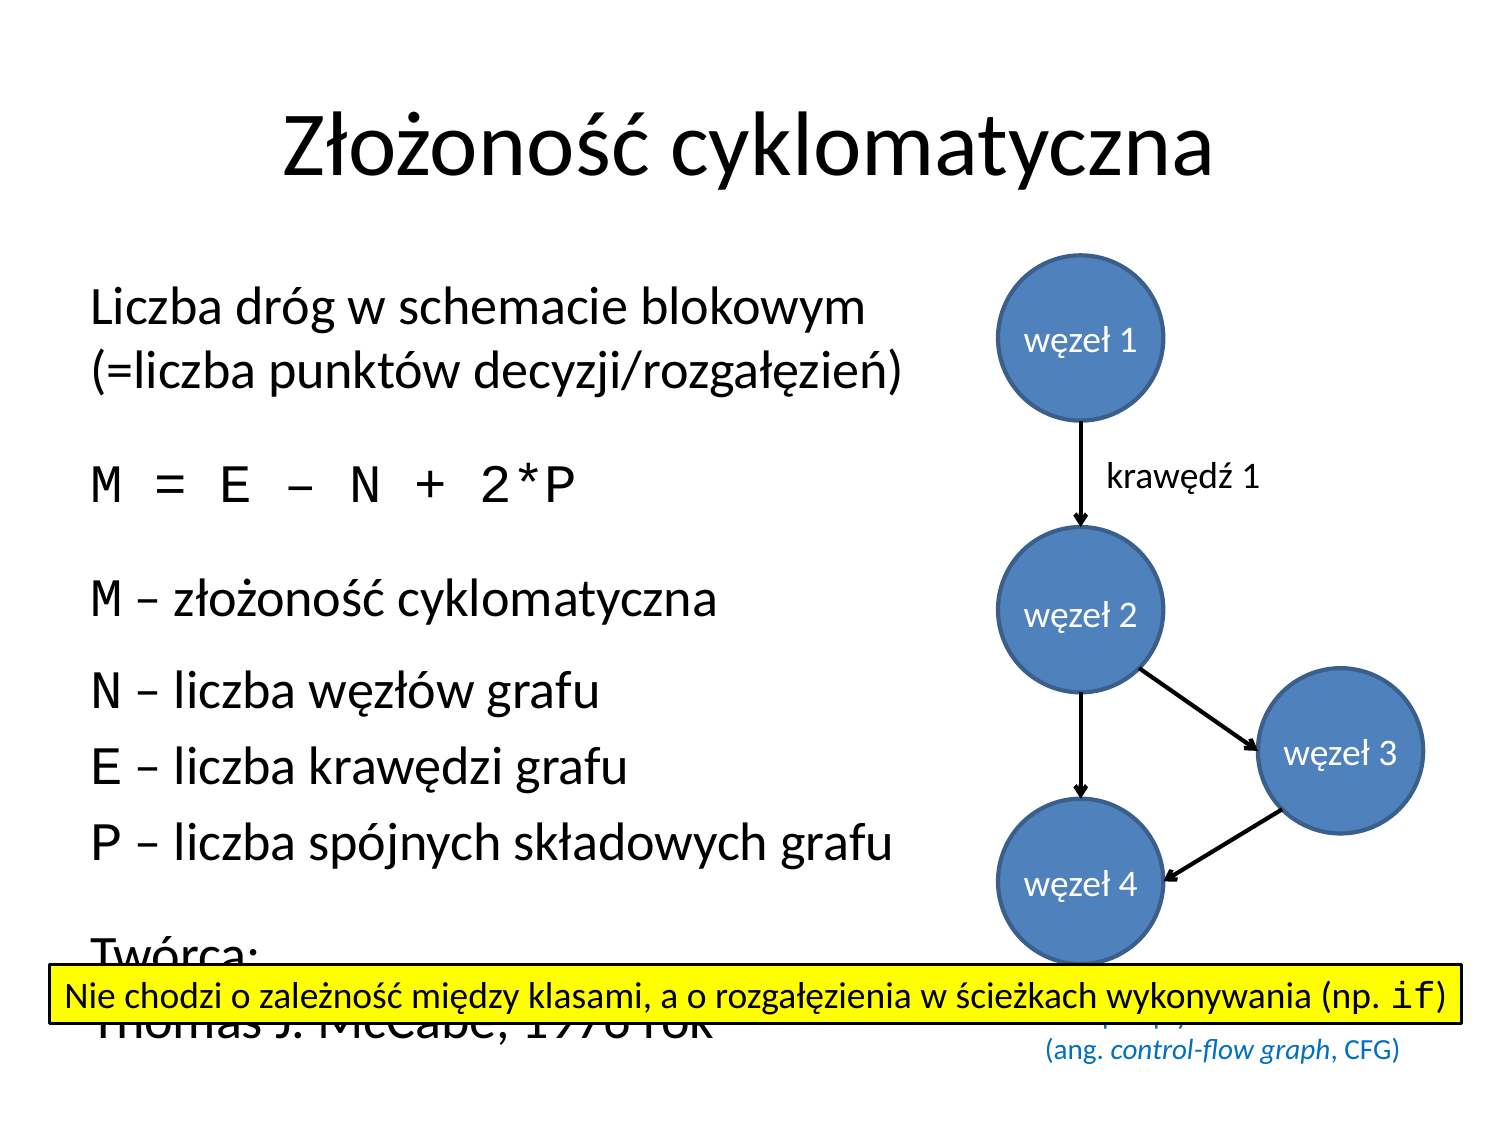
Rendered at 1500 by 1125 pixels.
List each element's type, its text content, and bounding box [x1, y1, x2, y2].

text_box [997, 255, 1424, 965]
title Złożoność cyklomatyczna [75, 45, 1425, 233]
list Liczba dróg w schemacie blokowym (=liczba punktów decyzji/rozgałęzień) M = E – N + 2*P M – złożoność cyklomatyczna N – liczba węzłów grafu E – liczba krawędzi grafu P – liczba spójnych składowych grafu Twórca: Thomas J. McCabe, 1976 rok [75, 262, 963, 964]
text_box Nie chodzi o zależność między klasami, a o rozgałęzienia w ścieżkach wykonywania (np. if) [49, 964, 1462, 1024]
text_box Graf przepływu sterowania (ang. control-flow graph, CFG) [1030, 1024, 1416, 1073]
list Liczba dróg w schemacie blokowym (=liczba punktów decyzji/rozgałęzień) M = E – N + 2*P M – złożoność cyklomatyczna N – liczba węzłów grafu E – liczba krawędzi grafu P – liczba spójnych składowych grafu Twórca: Thomas J. McCabe, 1976 rok [75, 1024, 963, 1071]
